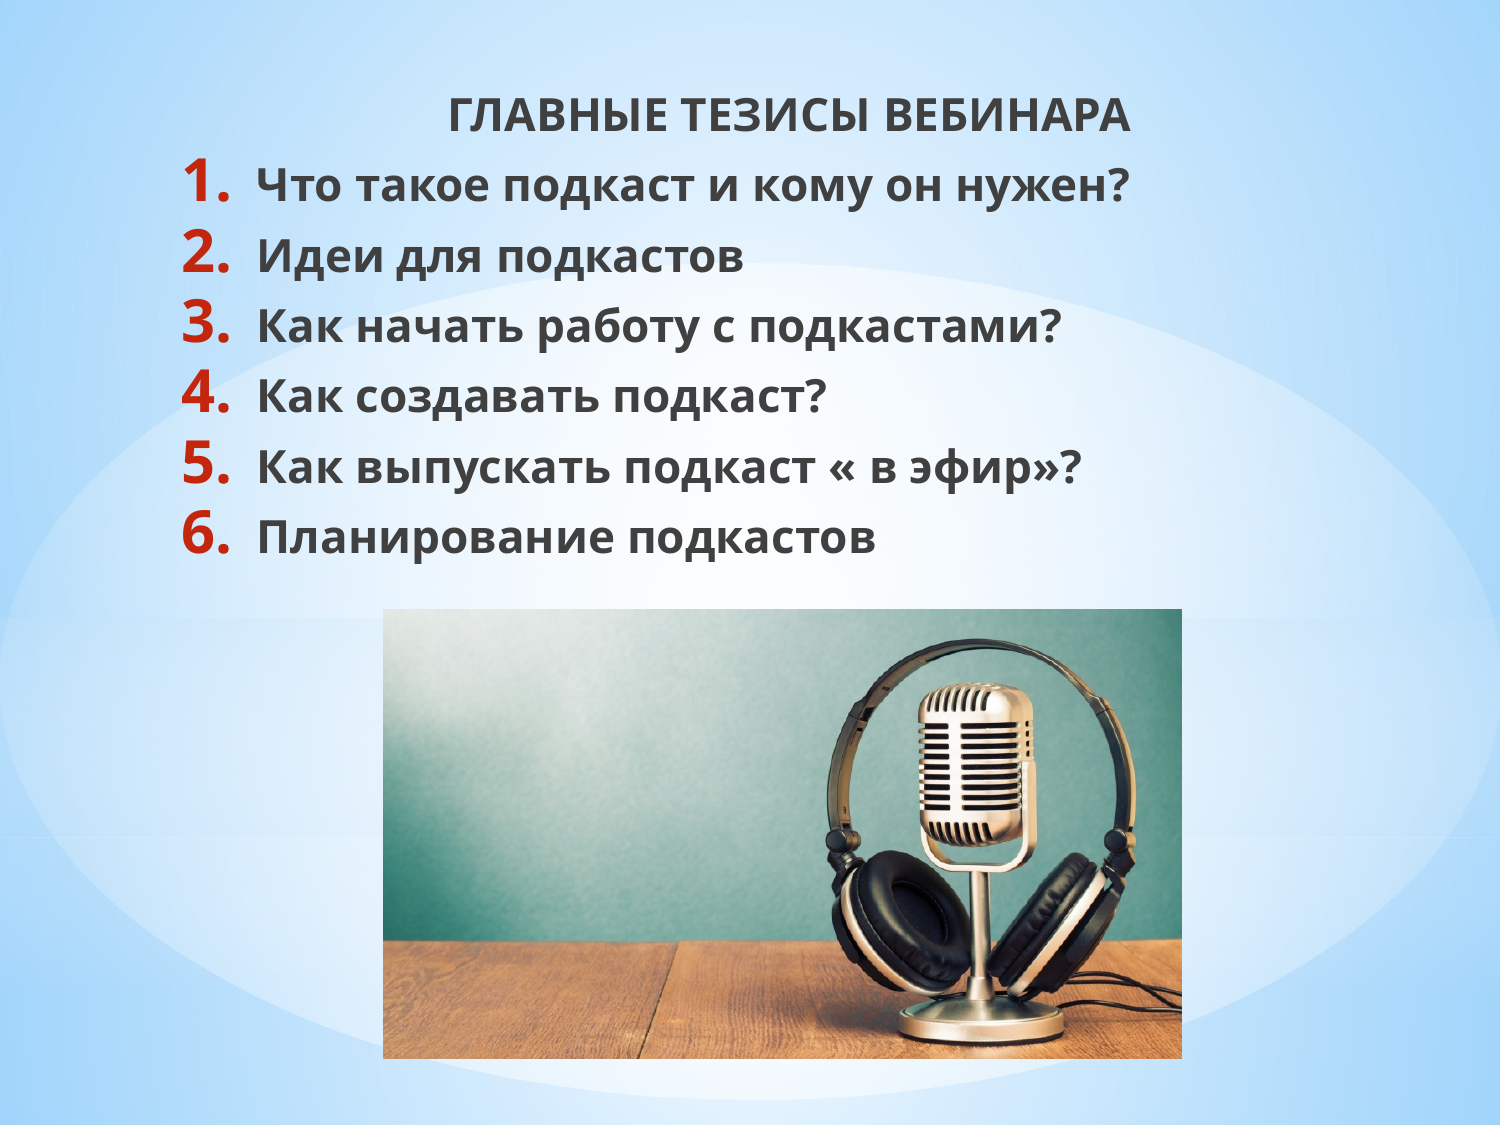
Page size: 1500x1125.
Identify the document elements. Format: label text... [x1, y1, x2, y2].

picture [383, 609, 1183, 1059]
list ГЛАВНЫЕ ТЕЗИСЫ ВЕБИНАРА Что такое подкаст и кому он нужен? Идеи для подкастов Как начать работу с подкастами? Как создавать подкаст? Как выпускать подкаст « в эфир»? Планирование подкастов [159, 78, 1412, 728]
